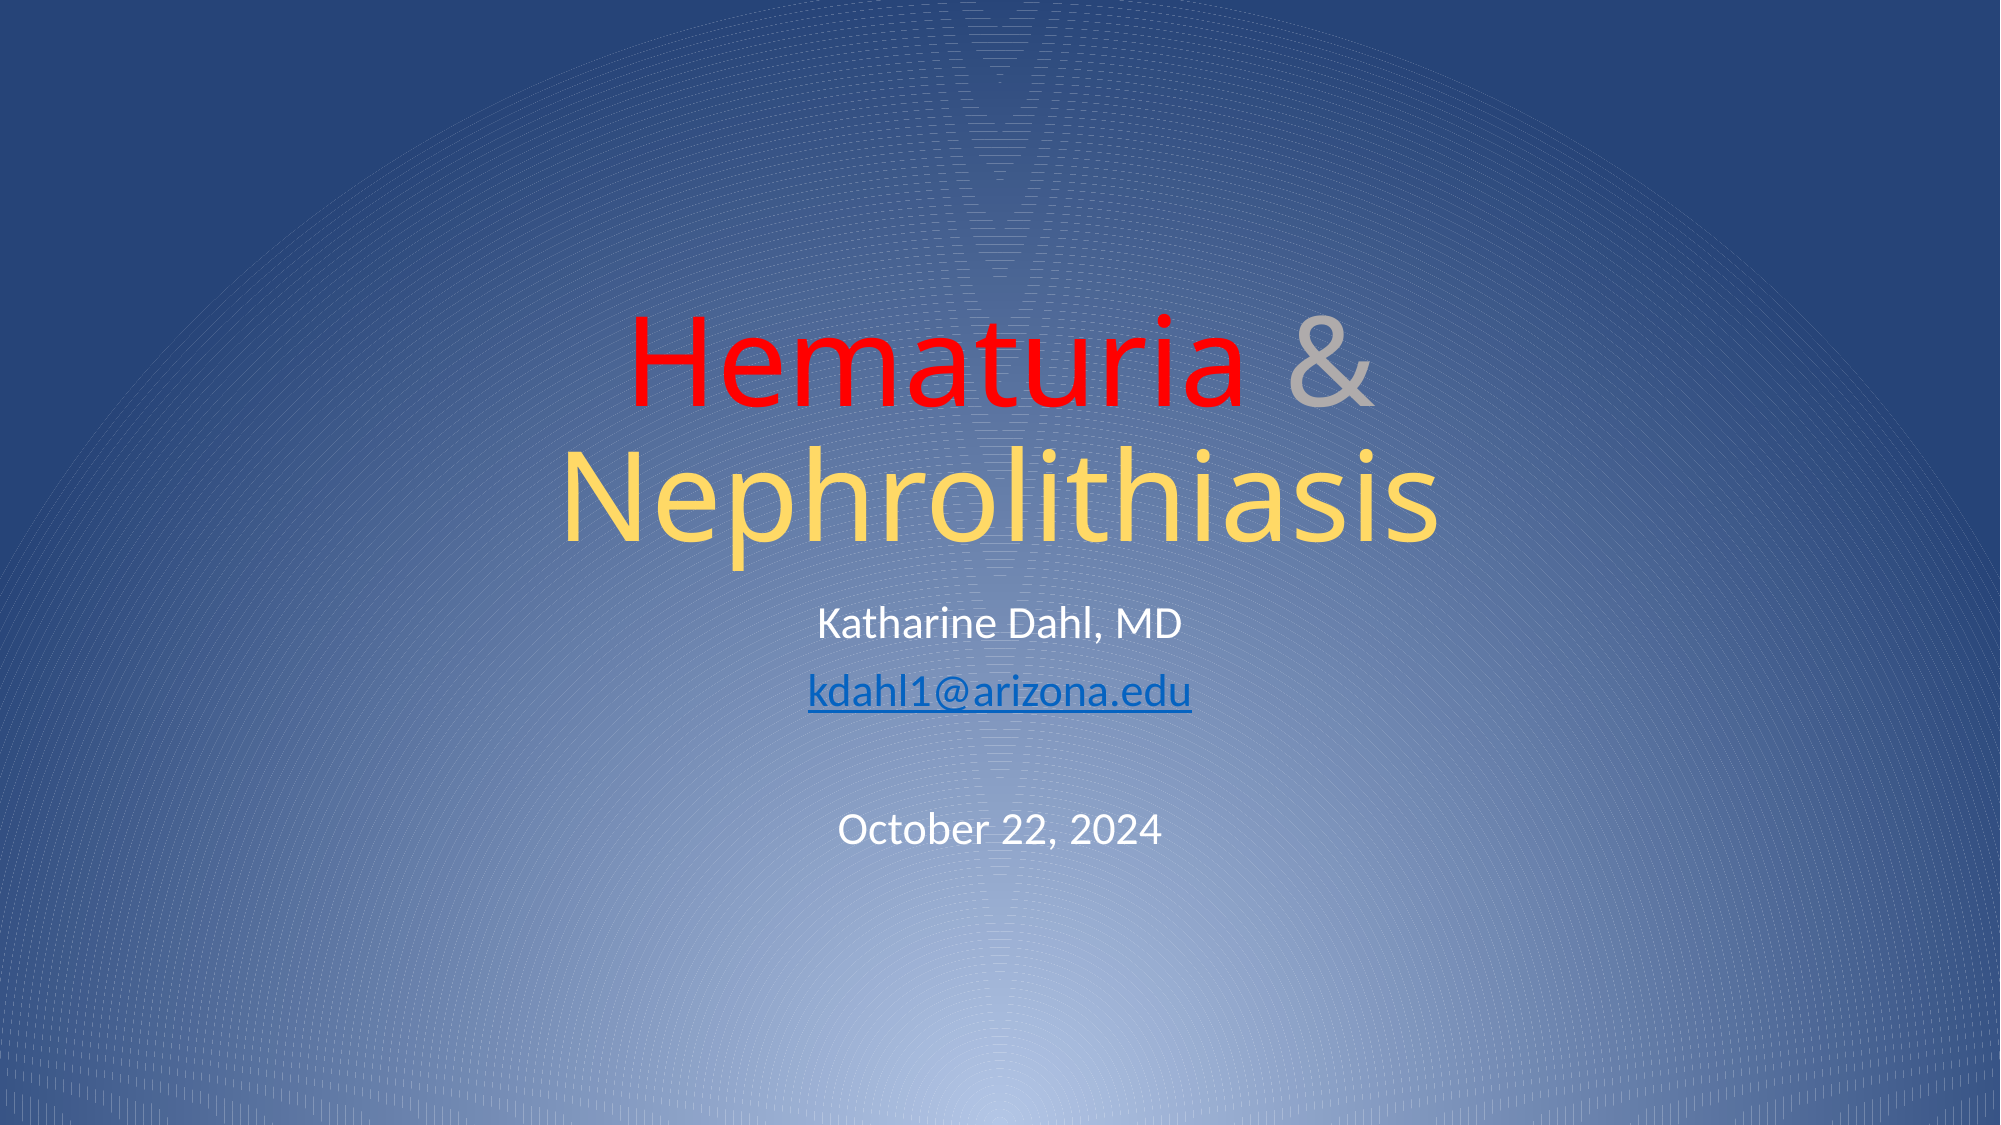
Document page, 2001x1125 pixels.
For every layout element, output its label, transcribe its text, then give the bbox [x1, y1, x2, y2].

title Hematuria & Nephrolithiasis [249, 184, 1750, 576]
subtitle Katharine Dahl, MD kdahl1@arizona.edu October 22, 2024 [249, 590, 1750, 863]
